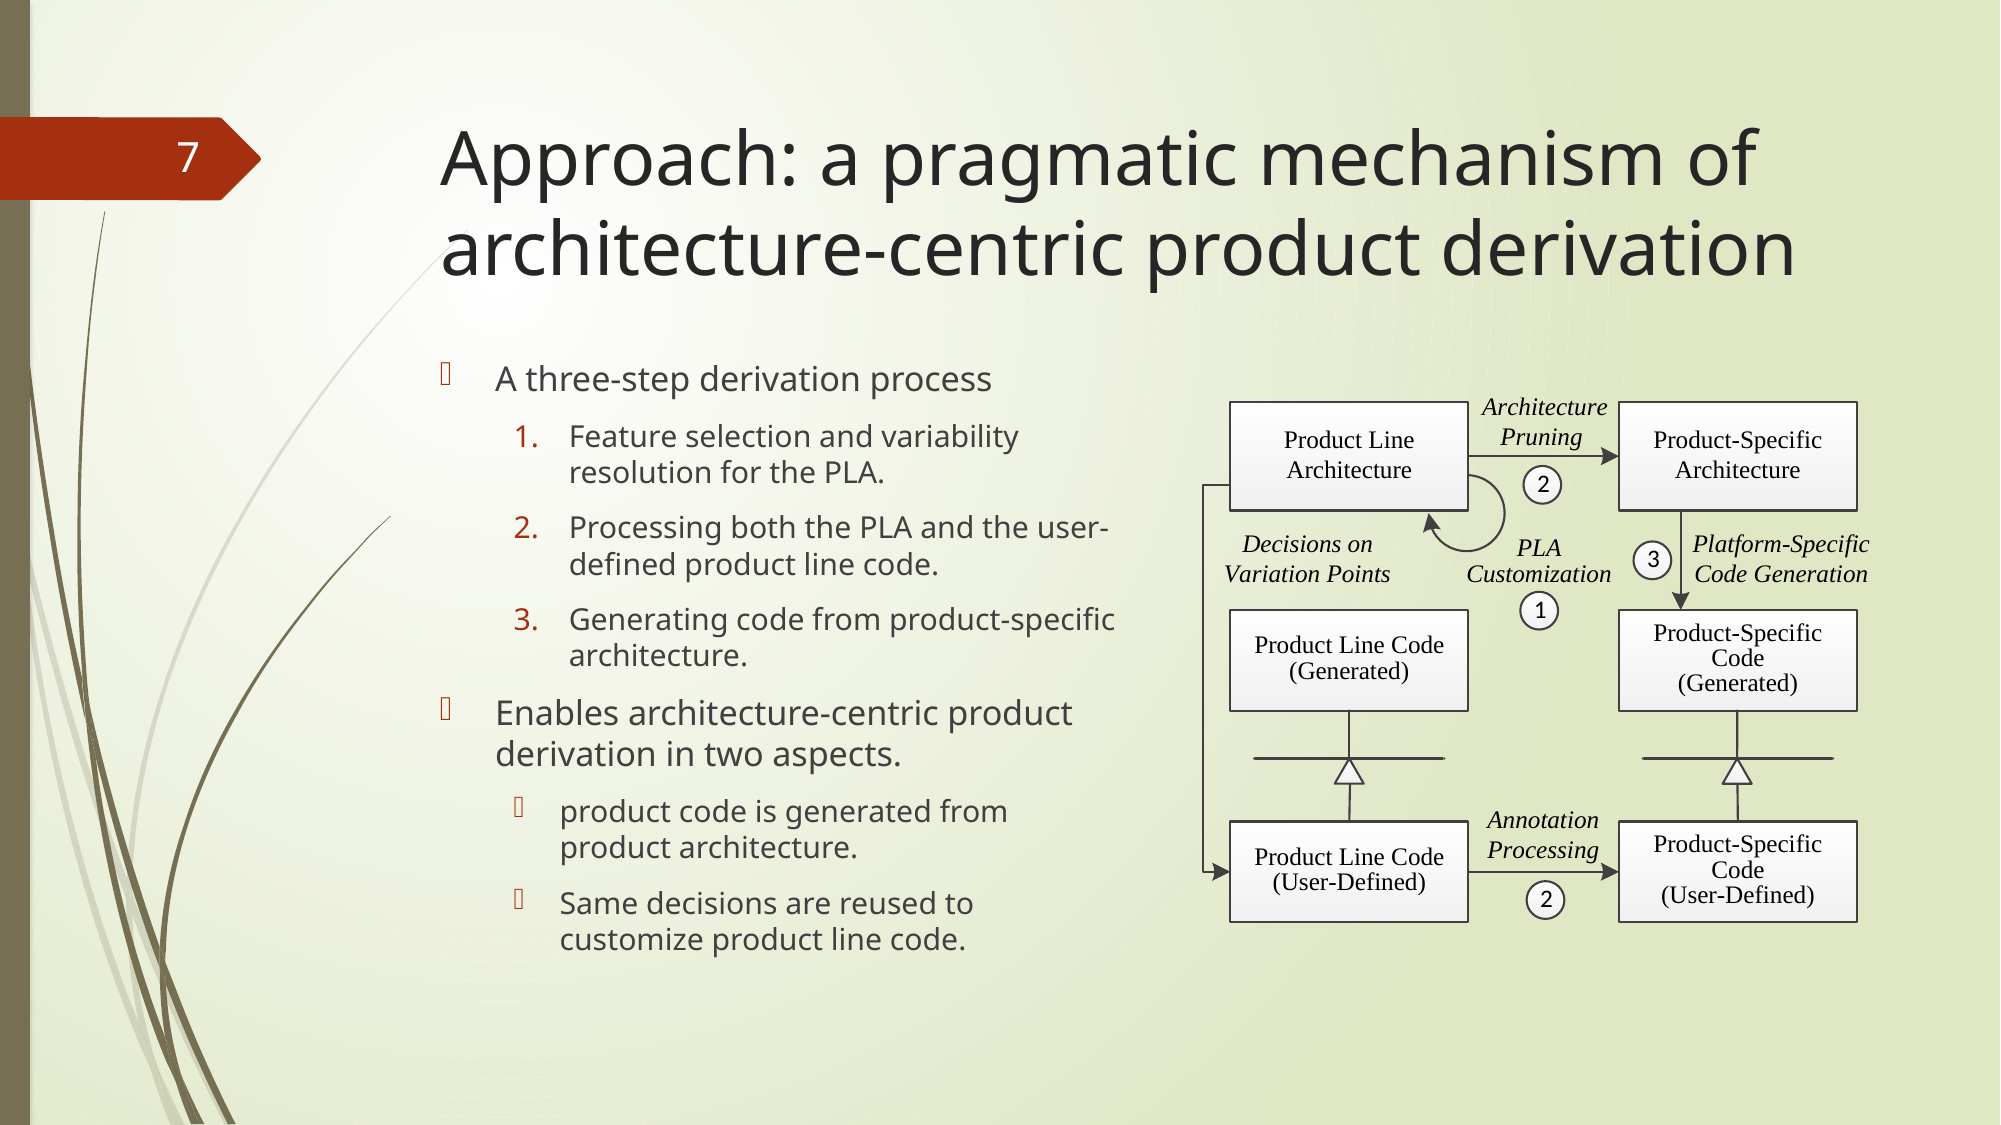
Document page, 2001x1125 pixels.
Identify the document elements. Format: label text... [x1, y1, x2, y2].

list A three-step derivation process Feature selection and variability resolution for the PLA. Processing both the PLA and the user-defined product line code. Generating code from product-specific architecture. Enables architecture-centric product derivation in two aspects. product code is generated from product architecture. Same decisions are reused to customize product line code. [424, 350, 1133, 970]
title Approach: a pragmatic mechanism of architecture-centric product derivation [425, 102, 1888, 313]
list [1179, 389, 1888, 928]
slide_number 7 [87, 129, 216, 190]
